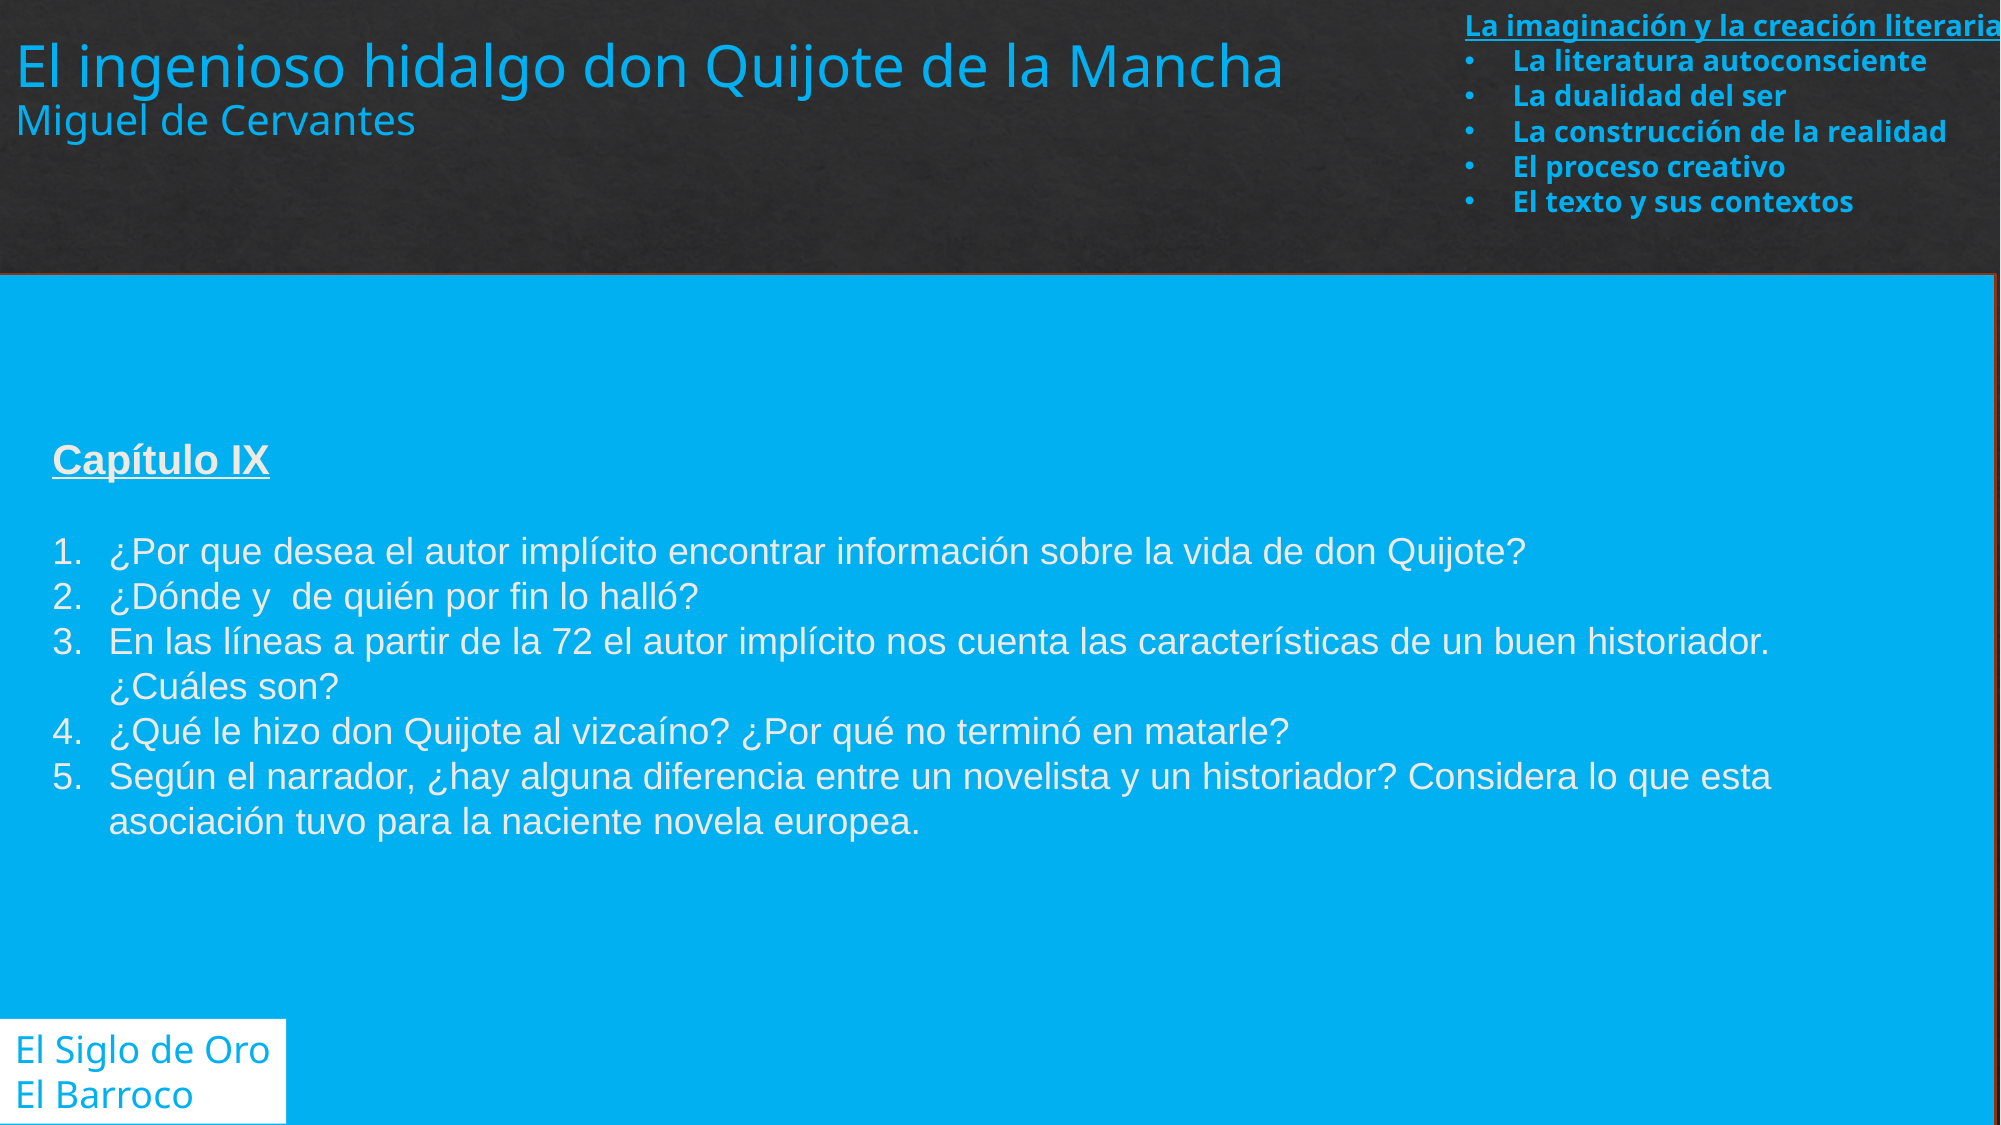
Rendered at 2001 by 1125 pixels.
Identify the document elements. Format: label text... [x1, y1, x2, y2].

text_box Capítulo IX ¿Por que desea el autor implícito encontrar información sobre la vida de don Quijote? ¿Dónde y de quién por fin lo halló? En las líneas a partir de la 72 el autor implícito nos cuenta las características de un buen historiador. ¿Cuáles son? ¿Qué le hizo don Quijote al vizcaíno? ¿Por qué no terminó en matarle? Según el narrador, ¿hay alguna diferencia entre un novelista y un historiador? Considera lo que esta asociación tuvo para la naciente novela europea. [37, 425, 1893, 895]
text_box [0, 273, 1997, 1125]
text_box El ingenioso hidalgo don Quijote de la Mancha Miguel de Cervantes [0, 0, 1350, 153]
text_box La imaginación y la creación literaria La literatura autoconsciente La dualidad del ser La construcción de la realidad El proceso creativo El texto y sus contextos [1449, 0, 2000, 226]
text_box El Siglo de Oro El Barroco [0, 1018, 287, 1124]
